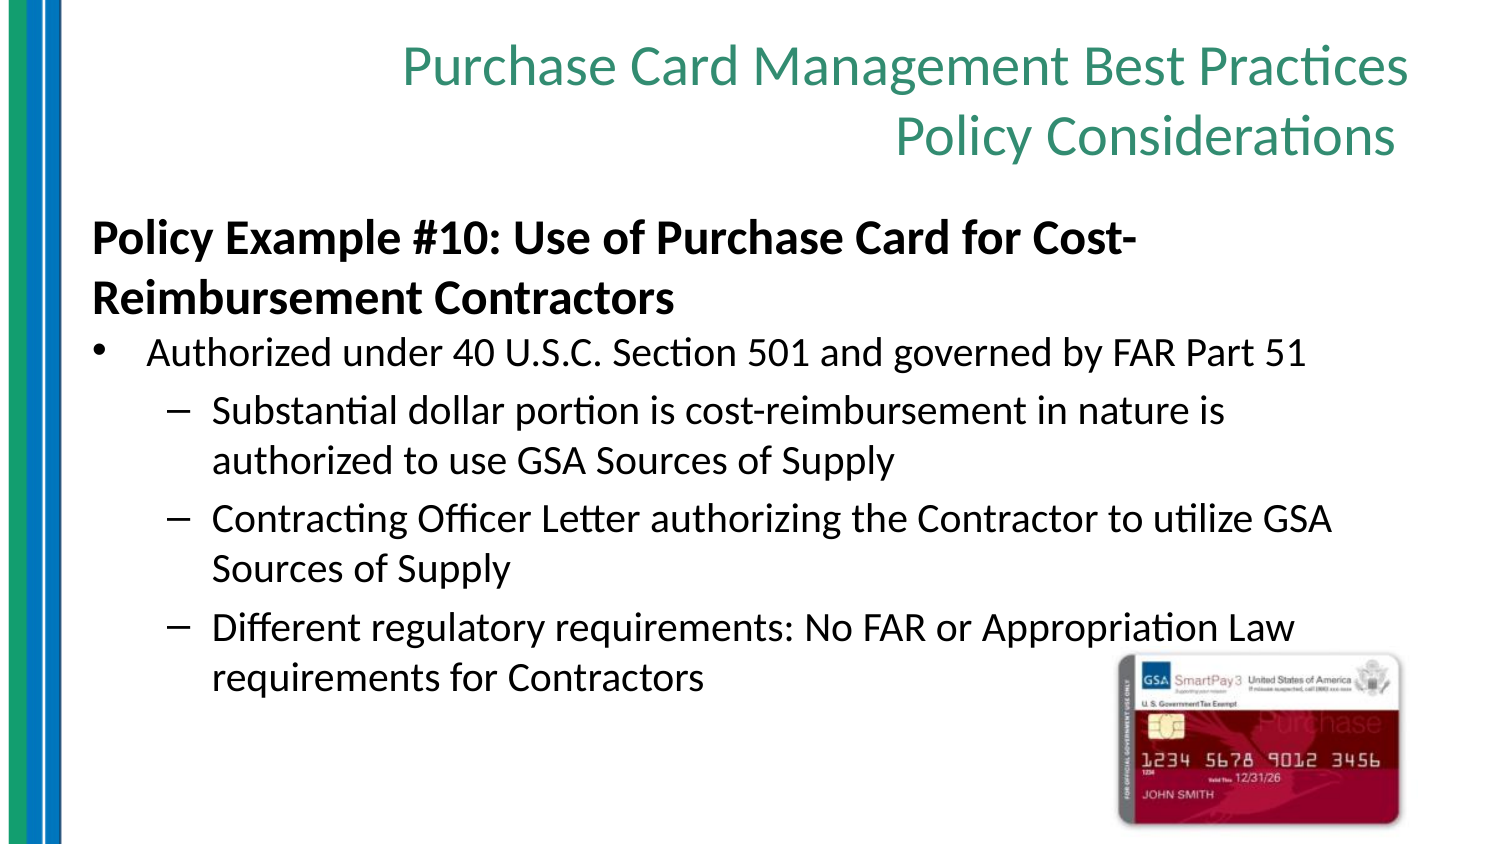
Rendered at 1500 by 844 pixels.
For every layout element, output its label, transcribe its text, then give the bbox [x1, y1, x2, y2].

list Policy Example #10: Use of Purchase Card for Cost-Reimbursement Contractors Authorized under 40 U.S.C. Section 501 and governed by FAR Part 51 Substantial dollar portion is cost-reimbursement in nature is authorized to use GSA Sources of Supply Contracting Officer Letter authorizing the Contractor to utilize GSA Sources of Supply Different regulatory requirements: No FAR or Appropriation Law requirements for Contractors [75, 196, 1425, 754]
picture [29, 0, 1500, 844]
picture [0, 0, 26, 844]
title Purchase Card Management Best Practices Policy Considerations [75, 33, 1425, 175]
text_box [112, 260, 1388, 732]
